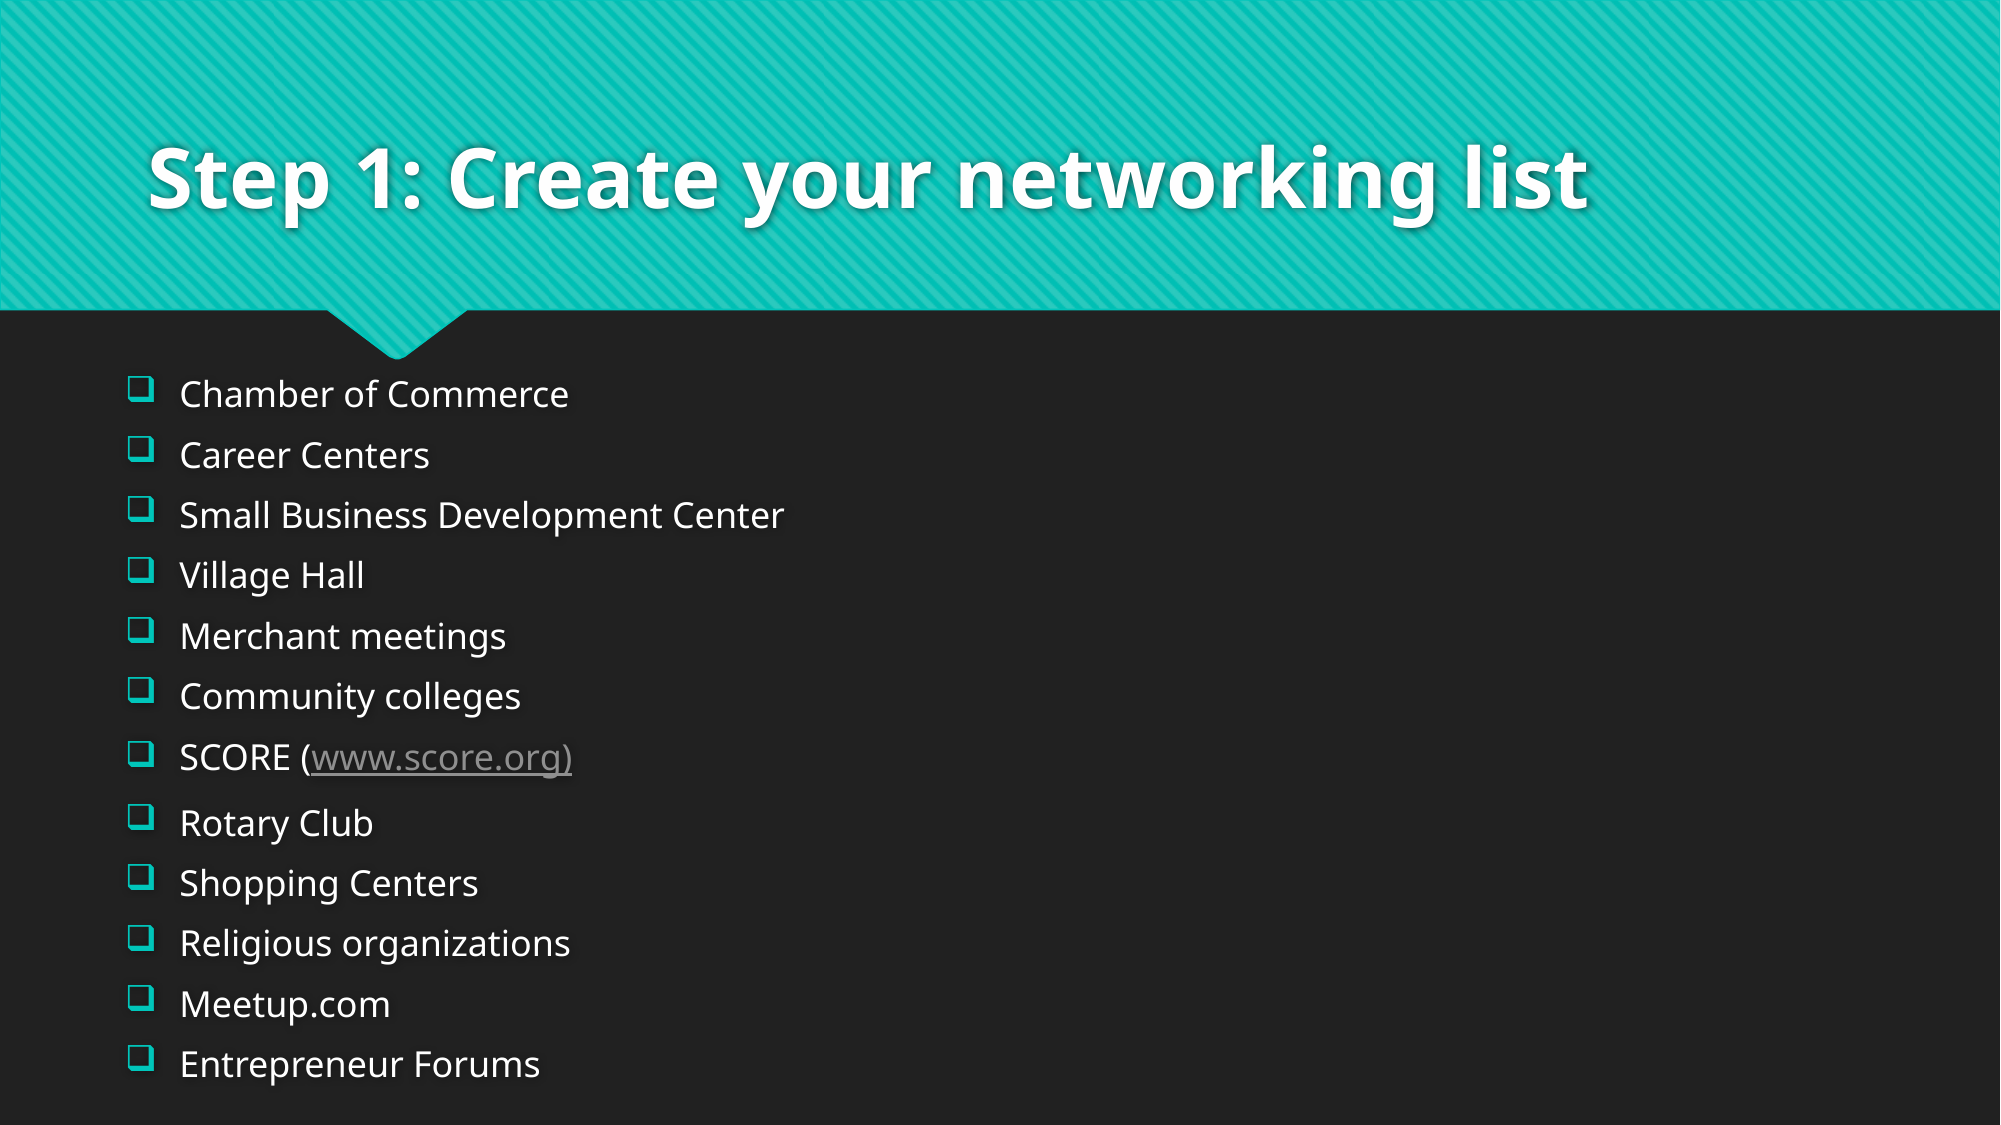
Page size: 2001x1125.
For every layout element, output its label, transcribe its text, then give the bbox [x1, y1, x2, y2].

list Chamber of Commerce Career Centers Small Business Development Center Village Hall Merchant meetings Community colleges SCORE (www.score.org) Rotary Club Shopping Centers Religious organizations Meetup.com Entrepreneur Forums [110, 364, 1866, 1095]
title Step 1: Create your networking list [132, 73, 1868, 233]
